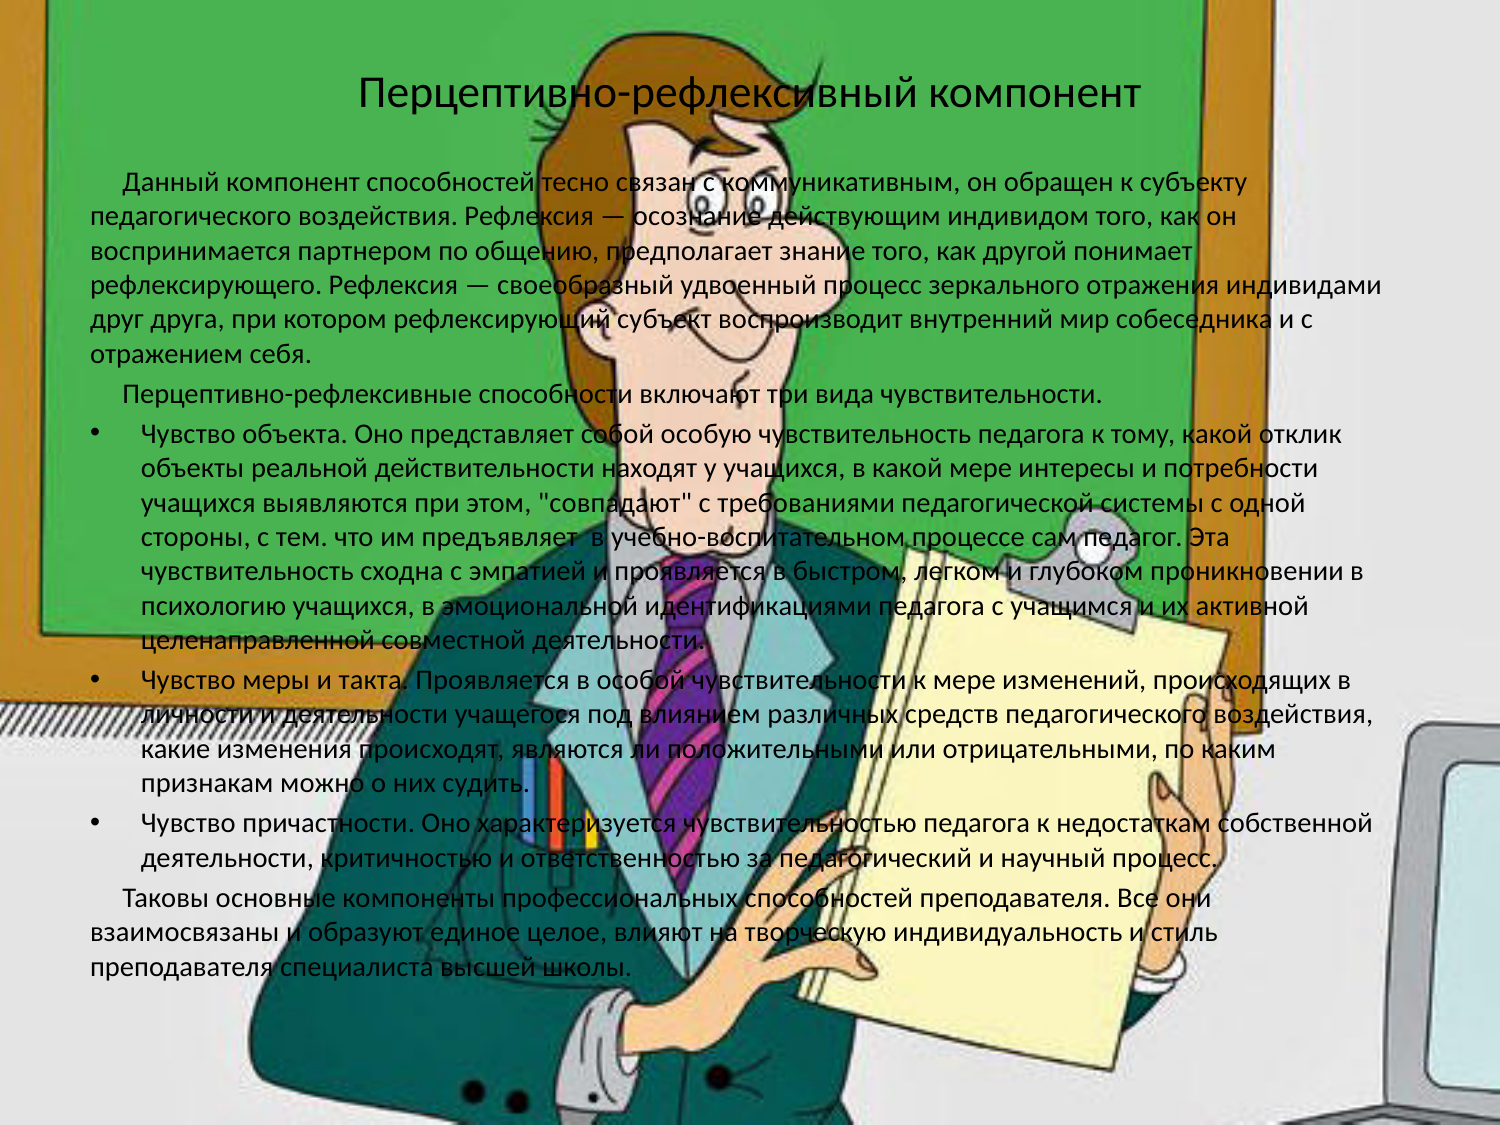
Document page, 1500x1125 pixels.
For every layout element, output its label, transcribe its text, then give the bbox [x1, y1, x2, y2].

list Перцептивно-рефлексивный компонент Данный компонент способностей тесно связан с коммуникативным, он обращен к субъекту педагогического воздействия. Рефлексия — осознание действующим индивидом того, как он воспринимается партнером по общению, предполагает знание того, как другой понимает рефлексирующего. Рефлексия — своеобразный удвоенный процесс зеркального отражения индивидами друг друга, при котором рефлексирующий субъект воспроизводит внутренний мир собеседника и с отражением себя. Перцептивно-рефлексивные способности включают три вида чувствительности. Чувство объекта. Оно представляет собой особую чувствительность педагога к тому, какой отклик объекты реальной действительности находят у учащихся, в какой мере интересы и потребности учащихся выявляются при этом, "совпадают" с требованиями педагогической системы с одной стороны, с тем. что им предъявляет в учебно-воспитательном процессе сам педагог. Эта чувствительность сходна с эмпатией и проявляется в быстром, легком и глубоком проникновении в психологию учащихся, в эмоциональной идентификациями педагога с учащимся и их активной целенаправленной совместной деятельности. Чувство меры и такта. Проявляется в особой чувствительности к мере изменений, происходящих в личности и деятельности учащегося под влиянием различных средств педагогического воздействия, какие изменения происходят, являются ли положительными или отрицательными, по каким признакам можно о них судить. Чувство причастности. Оно характеризуется чувствительностью педагога к недостаткам собственной деятельности, критичностью и ответственностью за педагогический и научный процесс. Таковы основные компоненты профессиональных способностей преподавателя. Все они взаимосвязаны и образуют единое целое, влияют на творческую индивидуальность и стиль преподавателя специалиста высшей школы. [75, 54, 1425, 1005]
picture [0, 0, 1500, 1125]
